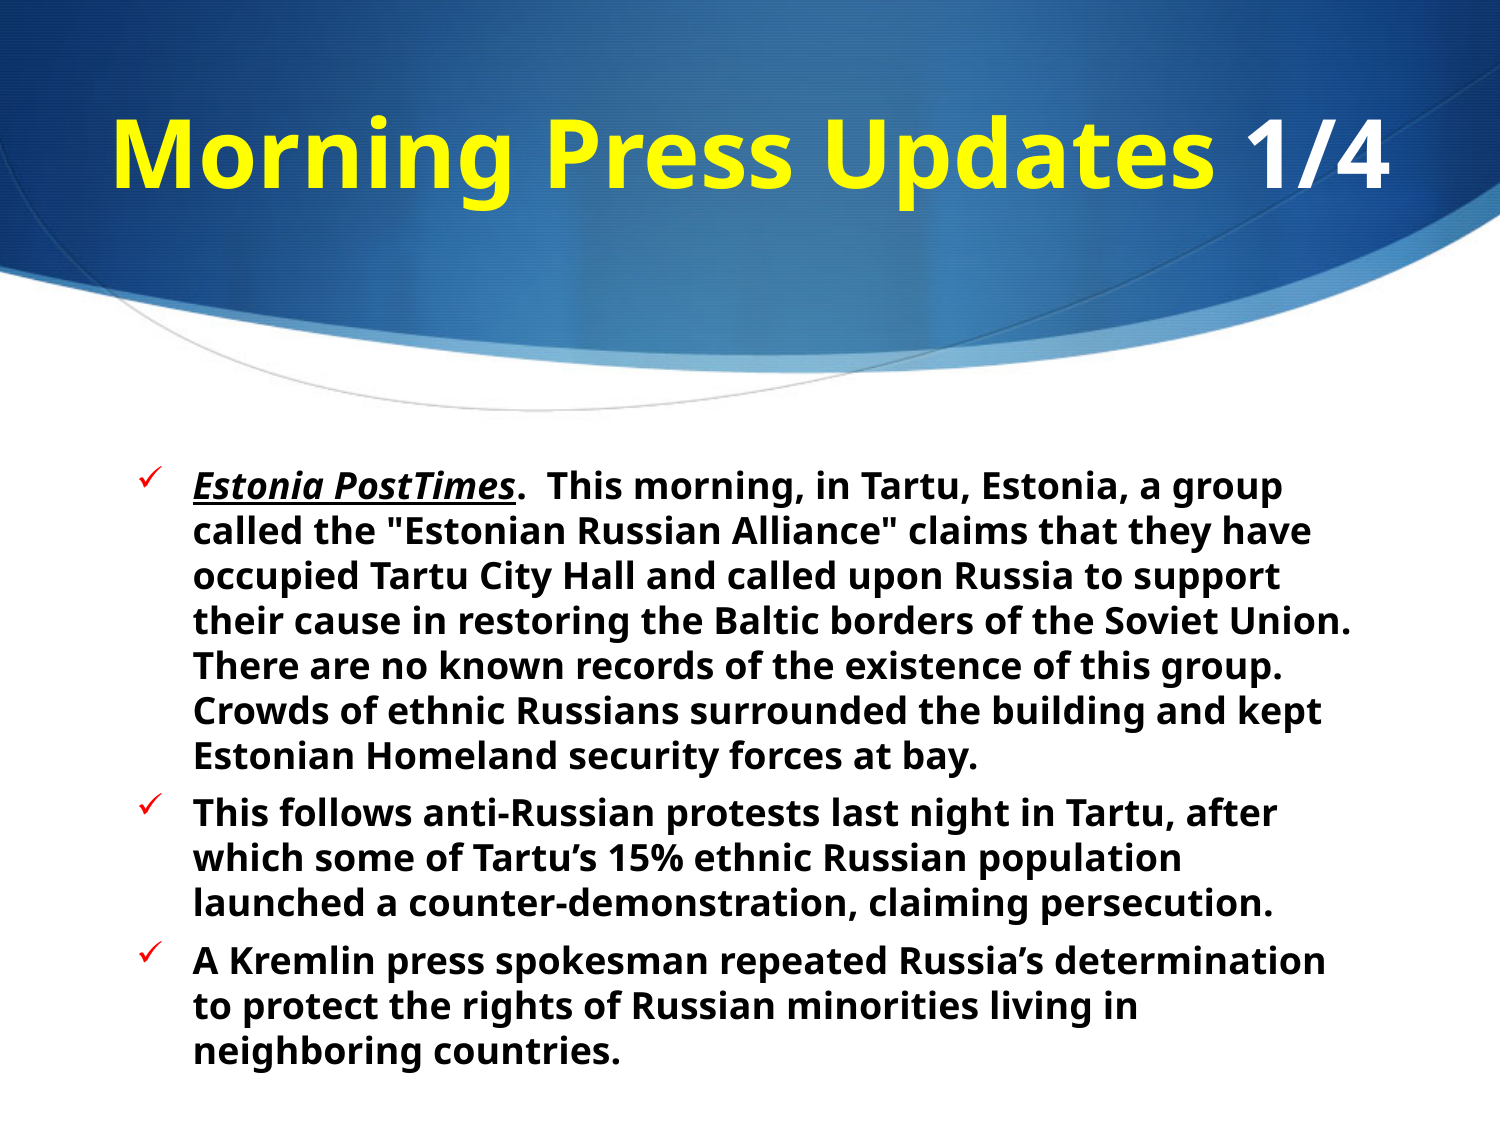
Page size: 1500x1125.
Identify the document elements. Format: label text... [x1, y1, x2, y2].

picture [0, 0, 1500, 1125]
list Estonia PostTimes. This morning, in Tartu, Estonia, a group called the "Estonian Russian Alliance" claims that they have occupied Tartu City Hall and called upon Russia to support their cause in restoring the Baltic borders of the Soviet Union. There are no known records of the existence of this group. Crowds of ethnic Russians surrounded the building and kept Estonian Homeland security forces at bay. This follows anti-Russian protests last night in Tartu, after which some of Tartu’s 15% ethnic Russian population launched a counter-demonstration, claiming persecution. A Kremlin press spokesman repeated Russia’s determination to protect the rights of Russian minorities living in neighboring countries. [121, 454, 1379, 991]
title Morning Press Updates 1/4 [75, 56, 1425, 245]
